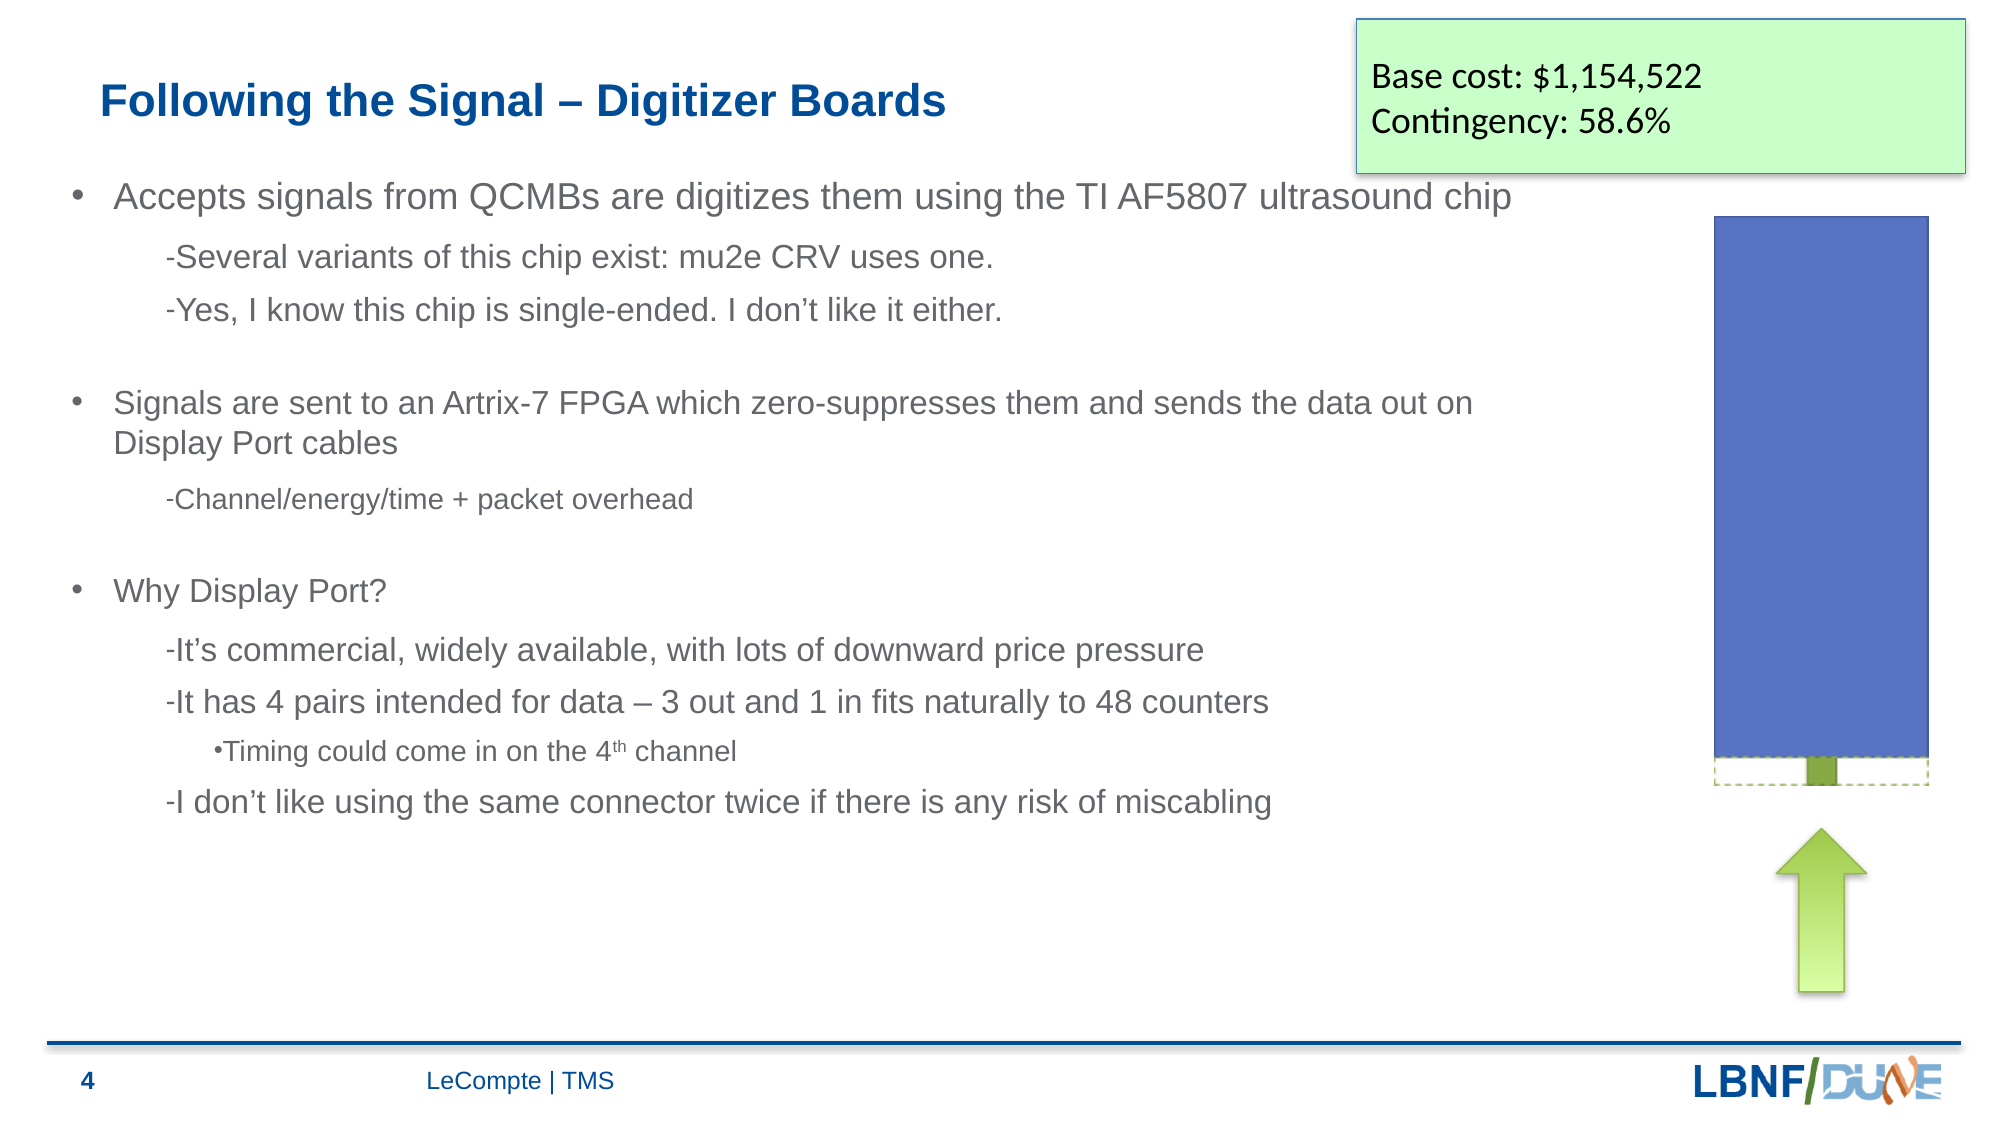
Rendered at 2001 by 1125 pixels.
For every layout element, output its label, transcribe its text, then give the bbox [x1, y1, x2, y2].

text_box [1714, 215, 1929, 993]
slide_number 4 [80, 1064, 196, 1096]
text_box Base cost: $1,154,522 Contingency: 58.6% [1356, 18, 1966, 174]
title Following the Signal – Digitizer Boards [99, 70, 1351, 164]
picture [1691, 1053, 1941, 1106]
list Accepts signals from QCMBs are digitizes them using the TI AF5807 ultrasound chip Several variants of this chip exist: mu2e CRV uses one. Yes, I know this chip is single-ended. I don’t like it either. Signals are sent to an Artrix-7 FPGA which zero-suppresses them and sends the data out on Display Port cables Channel/energy/time + packet overhead Why Display Port? It’s commercial, widely available, with lots of downward price pressure It has 4 pairs intended for data – 3 out and 1 in fits naturally to 48 counters Timing could come in on the 4th channel I don’t like using the same connector twice if there is any risk of miscabling [71, 164, 1546, 941]
footer LeCompte | TMS [426, 1064, 1570, 1096]
